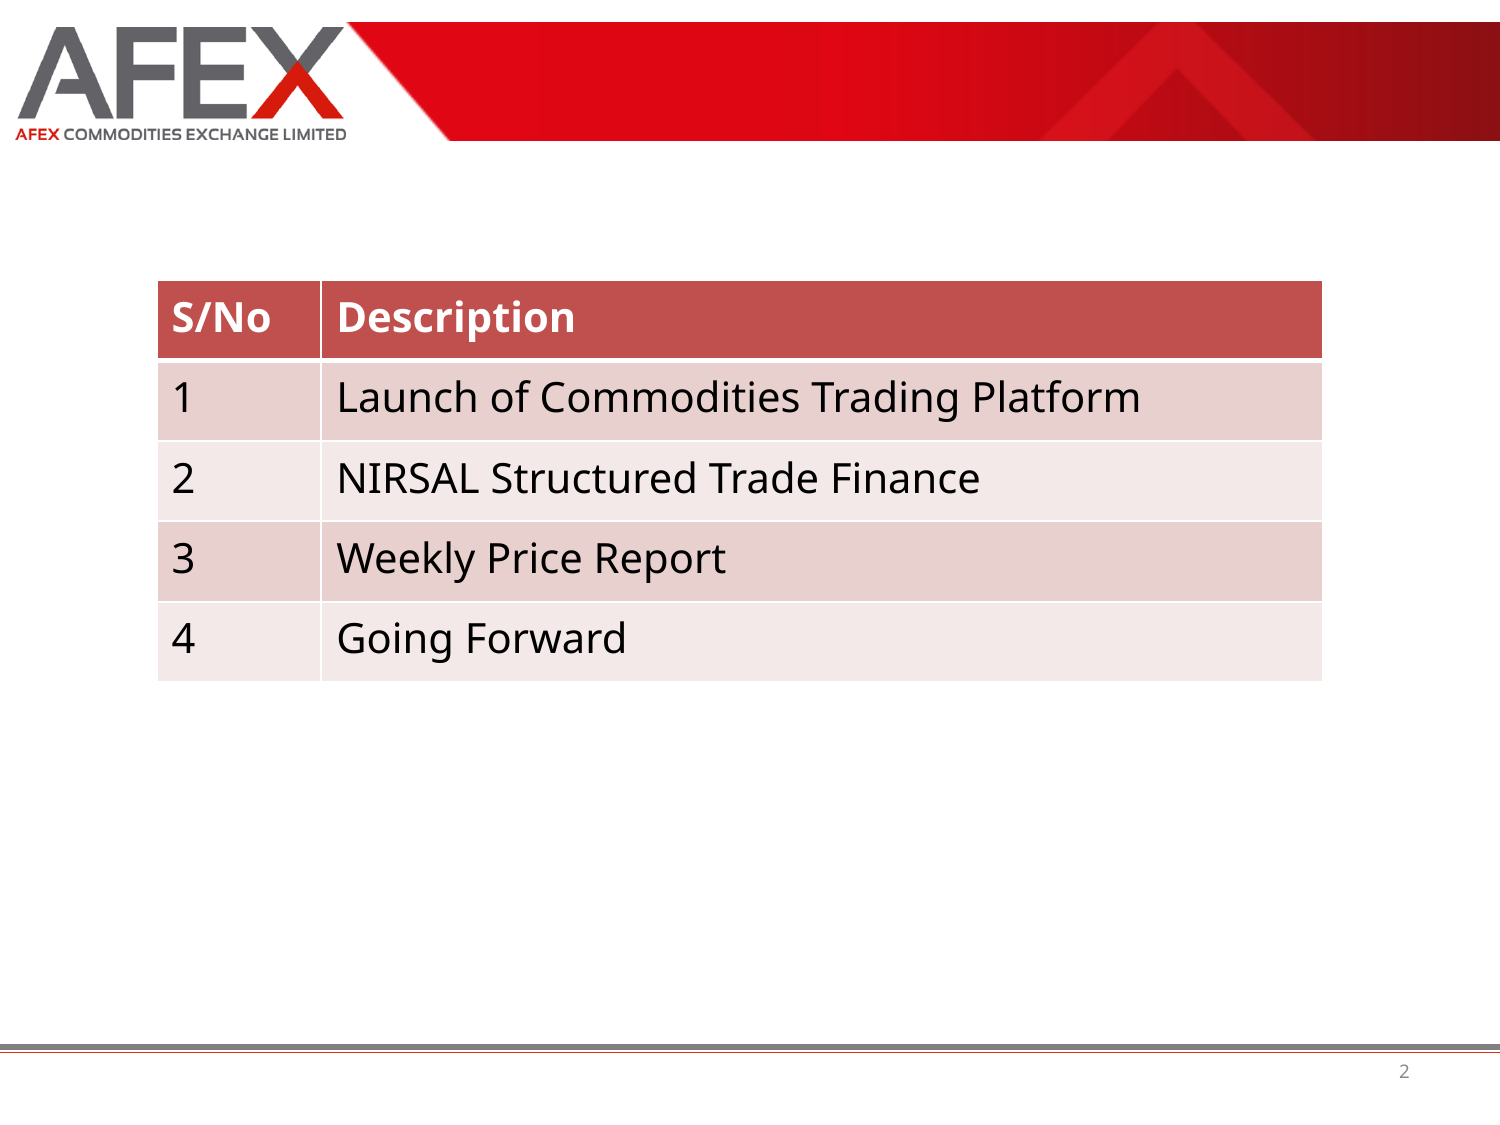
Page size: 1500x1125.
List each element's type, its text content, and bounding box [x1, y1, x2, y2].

table_cell 3 [158, 522, 320, 601]
table_cell 4 [158, 603, 320, 681]
table_cell Launch of Commodities Trading Platform [322, 363, 1322, 440]
table_header Description [322, 281, 1322, 358]
table_cell Weekly Price Report [322, 522, 1322, 601]
table_header S/No [158, 281, 320, 358]
picture [15, 22, 1500, 141]
table_cell 1 [158, 363, 320, 440]
table_cell 2 [158, 442, 320, 520]
table_cell Going Forward [322, 603, 1322, 681]
slide_number 2 [1074, 1042, 1425, 1103]
table_cell NIRSAL Structured Trade Finance [322, 442, 1322, 520]
